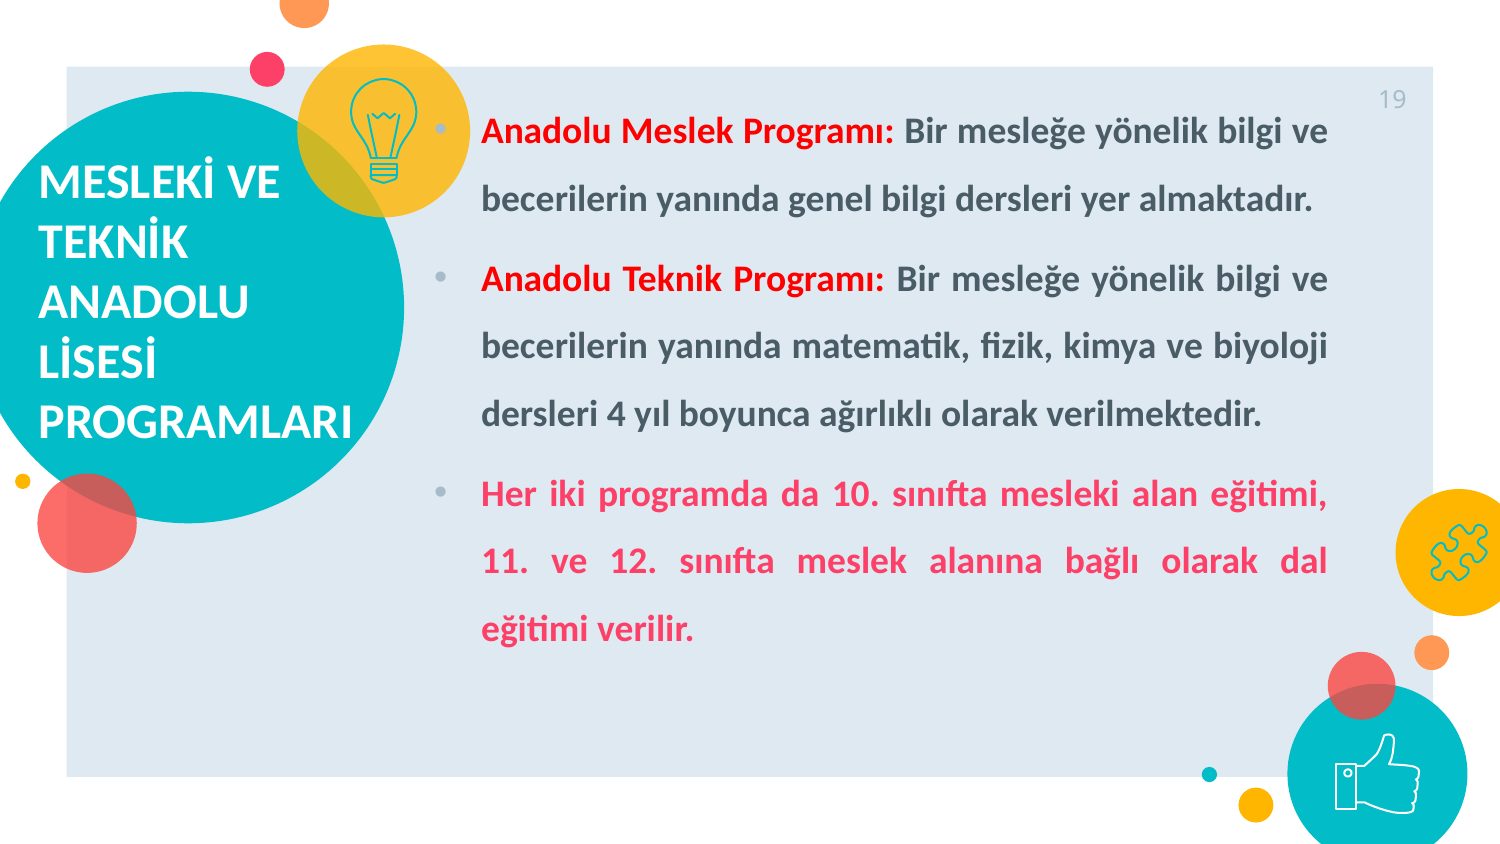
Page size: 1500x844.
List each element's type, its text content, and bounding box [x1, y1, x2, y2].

slide_number 19 [1331, 68, 1422, 134]
list Anadolu Meslek Programı: Bir mesleğe yönelik bilgi ve becerilerin yanında genel bilgi dersleri yer almaktadır. Anadolu Teknik Programı: Bir mesleğe yönelik bilgi ve becerilerin yanında matematik, fizik, kimya ve biyoloji dersleri 4 yıl boyunca ağırlıklı olarak verilmektedir. Her iki programda da 10. sınıfta mesleki alan eğitimi, 11. ve 12. sınıfta meslek alanına bağlı olarak dal eğitimi verilir. [419, 68, 1345, 706]
title MESLEKİ VE TEKNİK ANADOLU LİSESİ PROGRAMLARI [23, 133, 375, 524]
